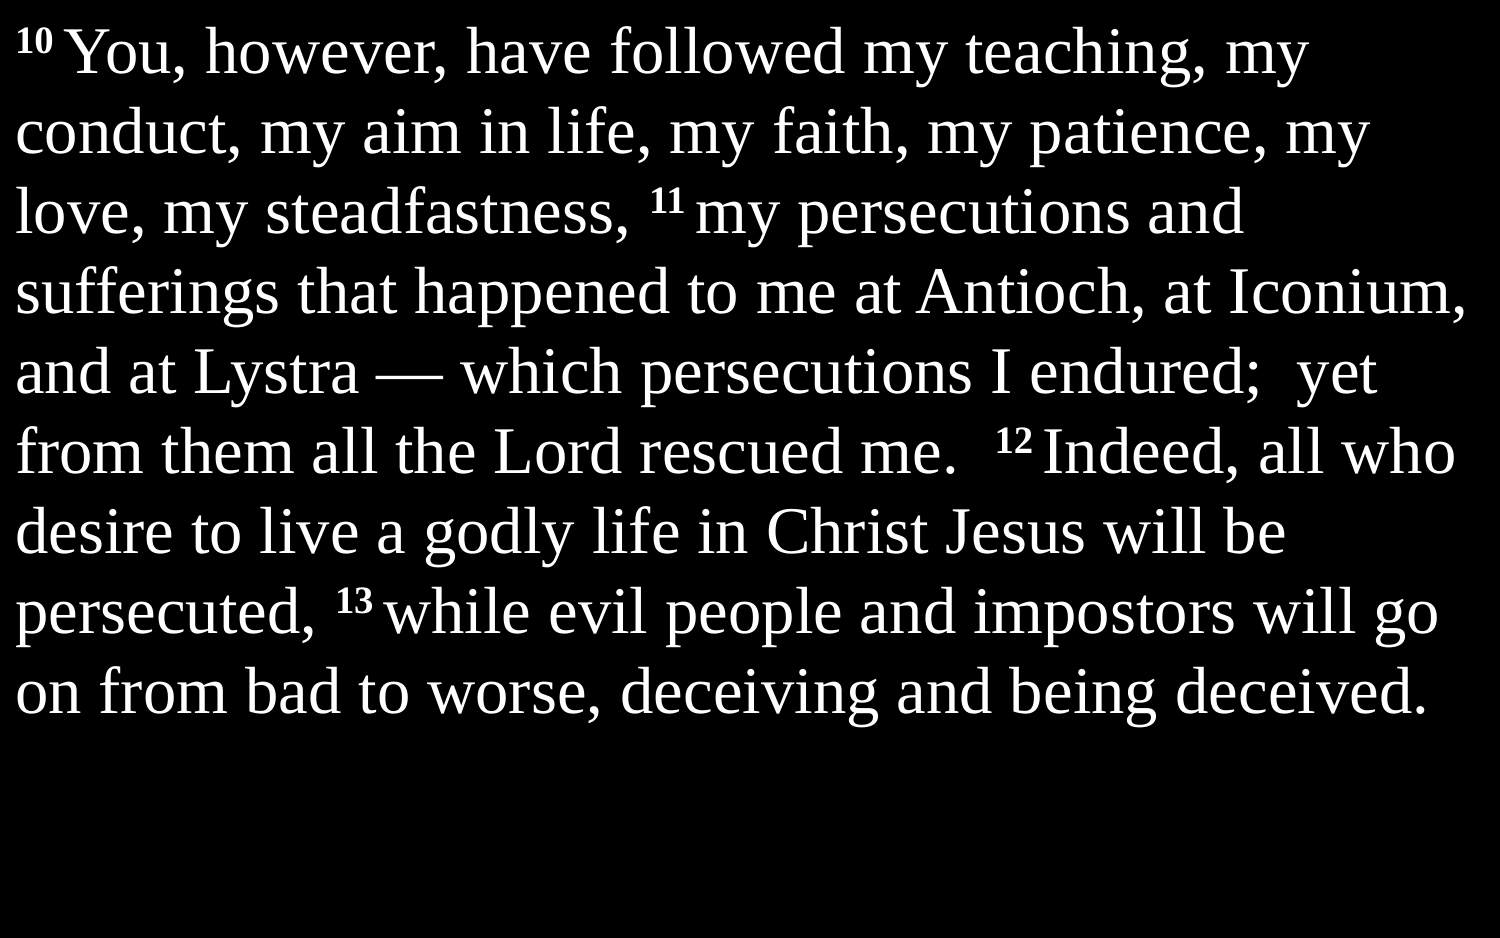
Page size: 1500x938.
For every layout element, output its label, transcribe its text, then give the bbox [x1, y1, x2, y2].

text_box 10 You, however, have followed my teaching, my conduct, my aim in life, my faith, my patience, my love, my steadfastness, 11 my persecutions and sufferings that happened to me at Antioch, at Iconium, and at Lystra — which persecutions I endured; yet from them all the Lord rescued me. 12 Indeed, all who desire to live a godly life in Christ Jesus will be persecuted, 13 while evil people and impostors will go on from bad to worse, deceiving and being deceived. [0, 0, 1500, 735]
